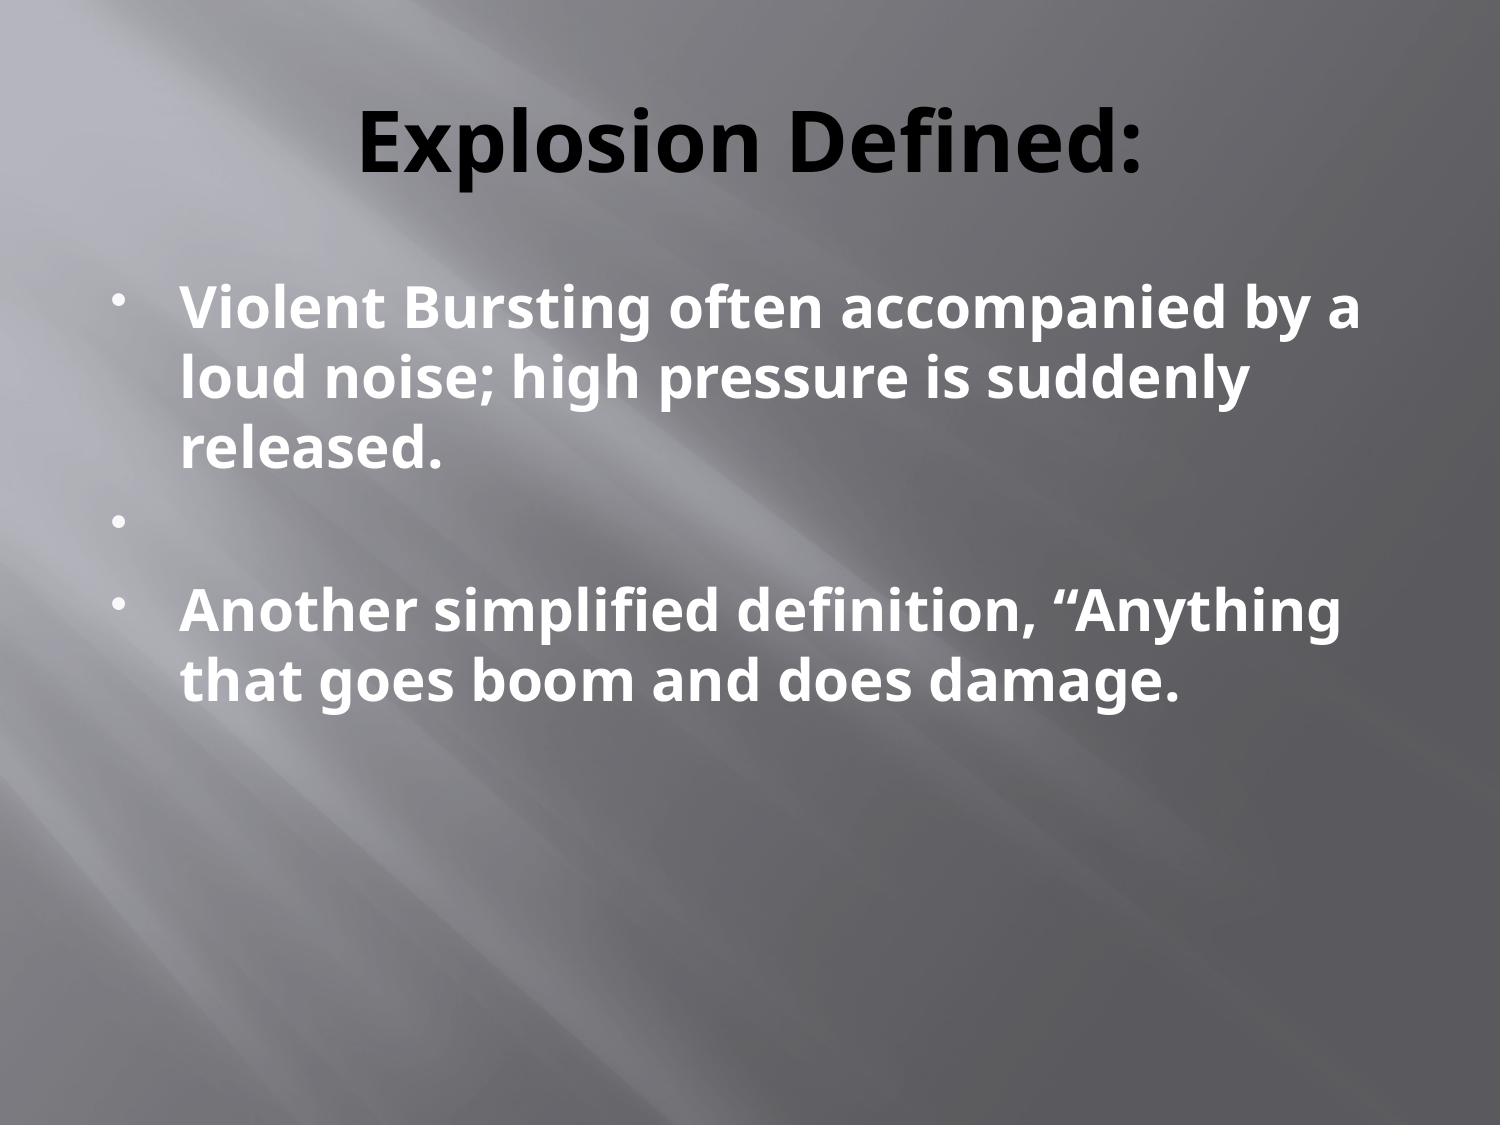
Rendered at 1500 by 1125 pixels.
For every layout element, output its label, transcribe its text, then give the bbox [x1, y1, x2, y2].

title Explosion Defined: [75, 45, 1425, 233]
list Violent Bursting often accompanied by a loud noise; high pressure is suddenly released. Another simplified definition, “Anything that goes boom and does damage. [75, 262, 1425, 1035]
